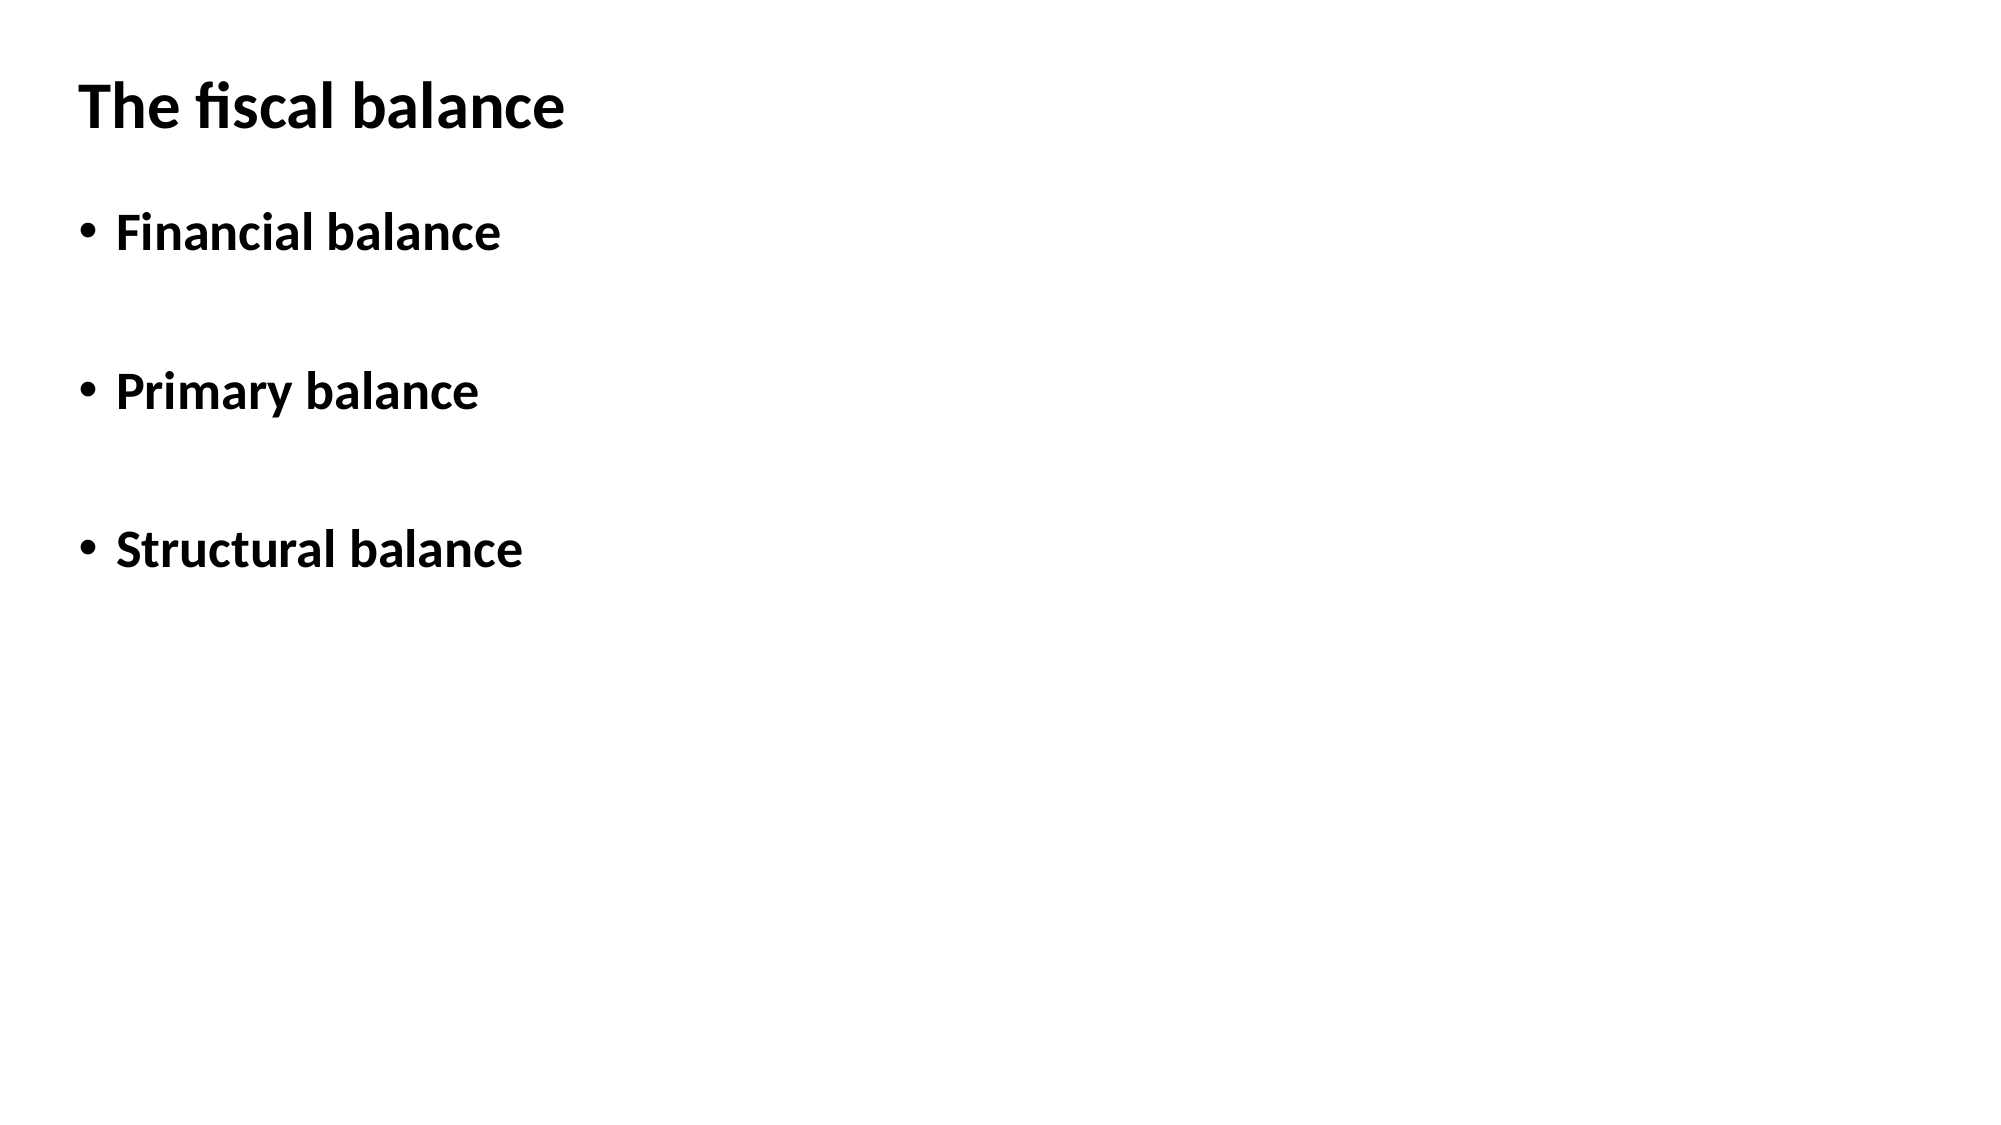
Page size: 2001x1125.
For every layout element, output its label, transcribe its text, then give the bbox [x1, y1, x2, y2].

list Financial balance Primary balance Structural balance [63, 196, 1937, 1071]
title The fiscal balance [63, 42, 1789, 172]
